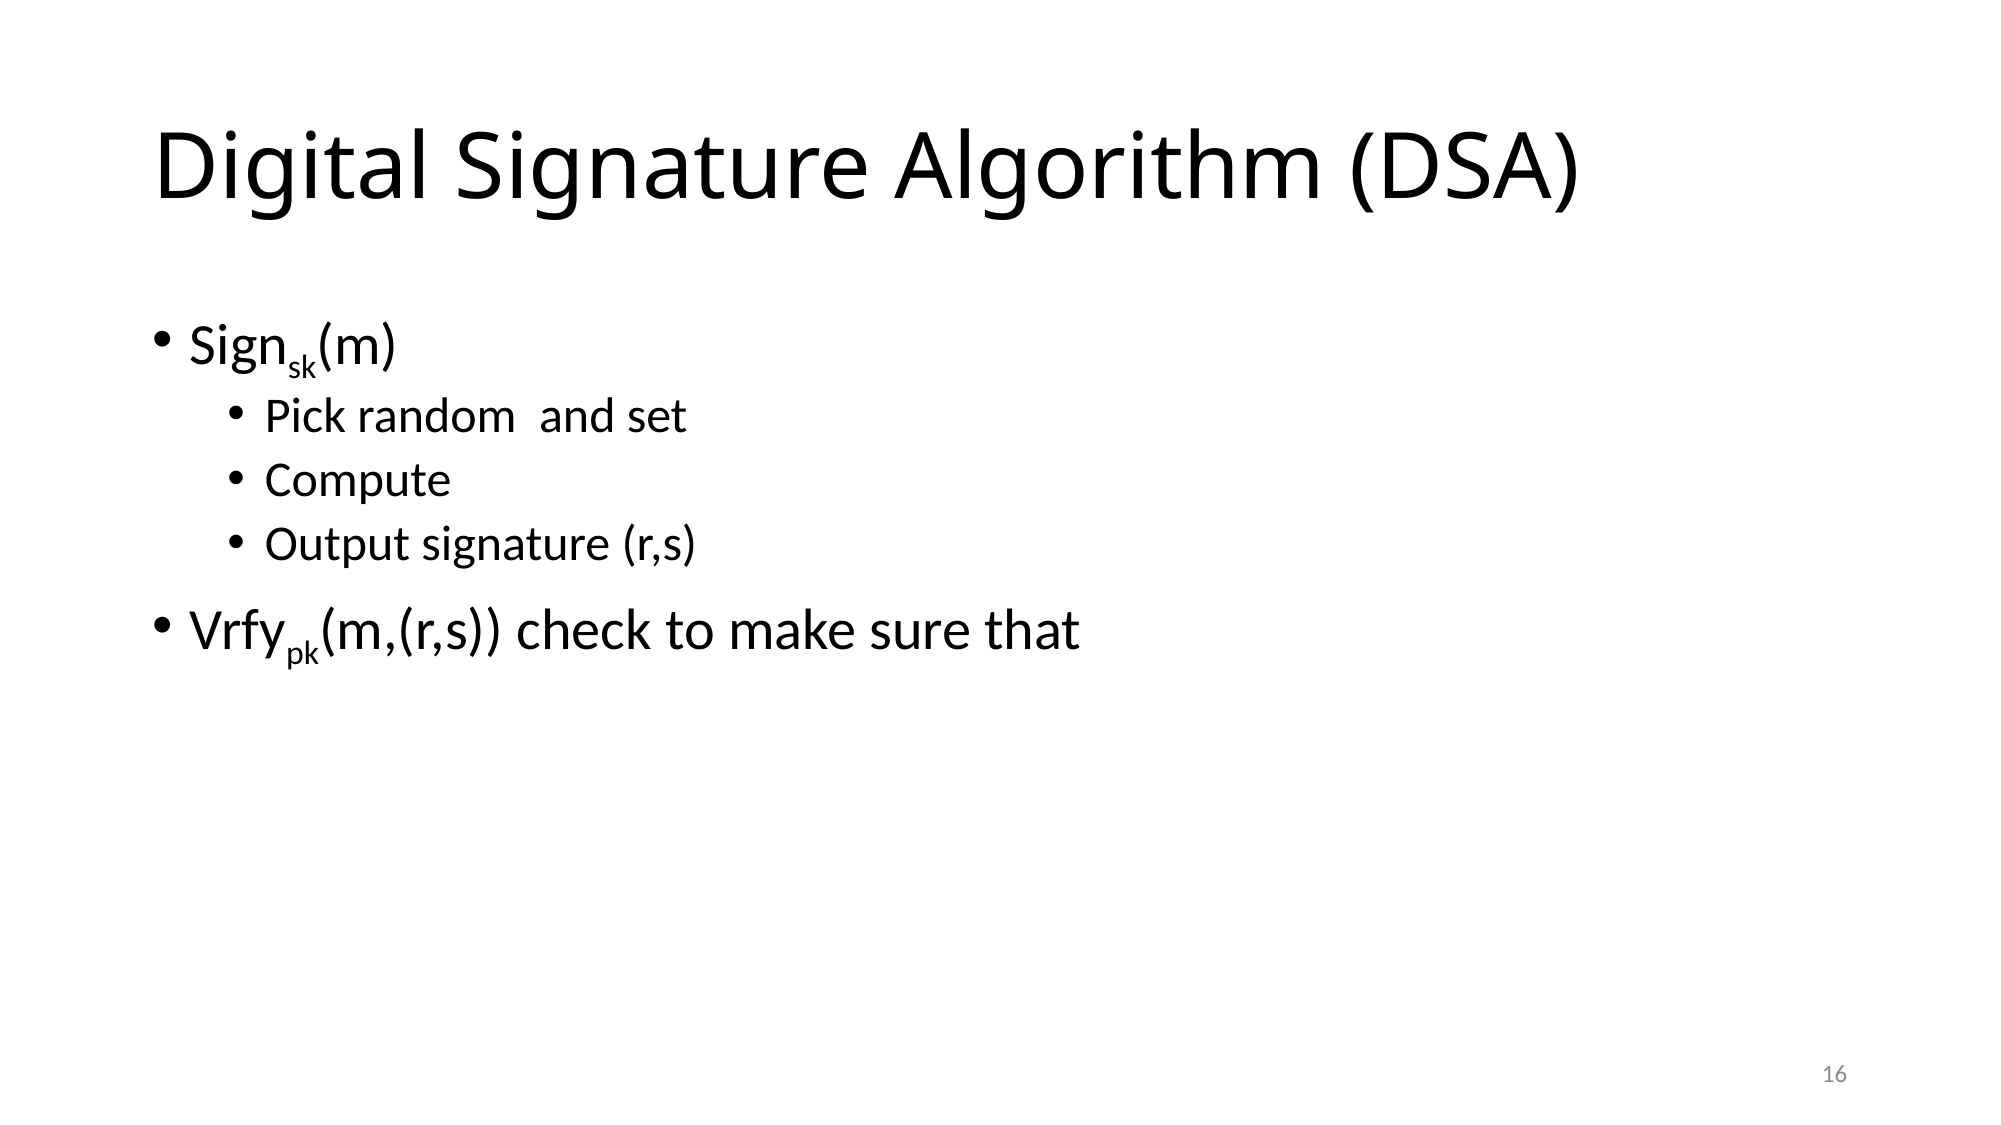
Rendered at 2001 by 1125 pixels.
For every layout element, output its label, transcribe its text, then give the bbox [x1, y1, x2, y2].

slide_number 16 [1412, 1042, 1863, 1103]
title Digital Signature Algorithm (DSA) [137, 59, 1863, 278]
